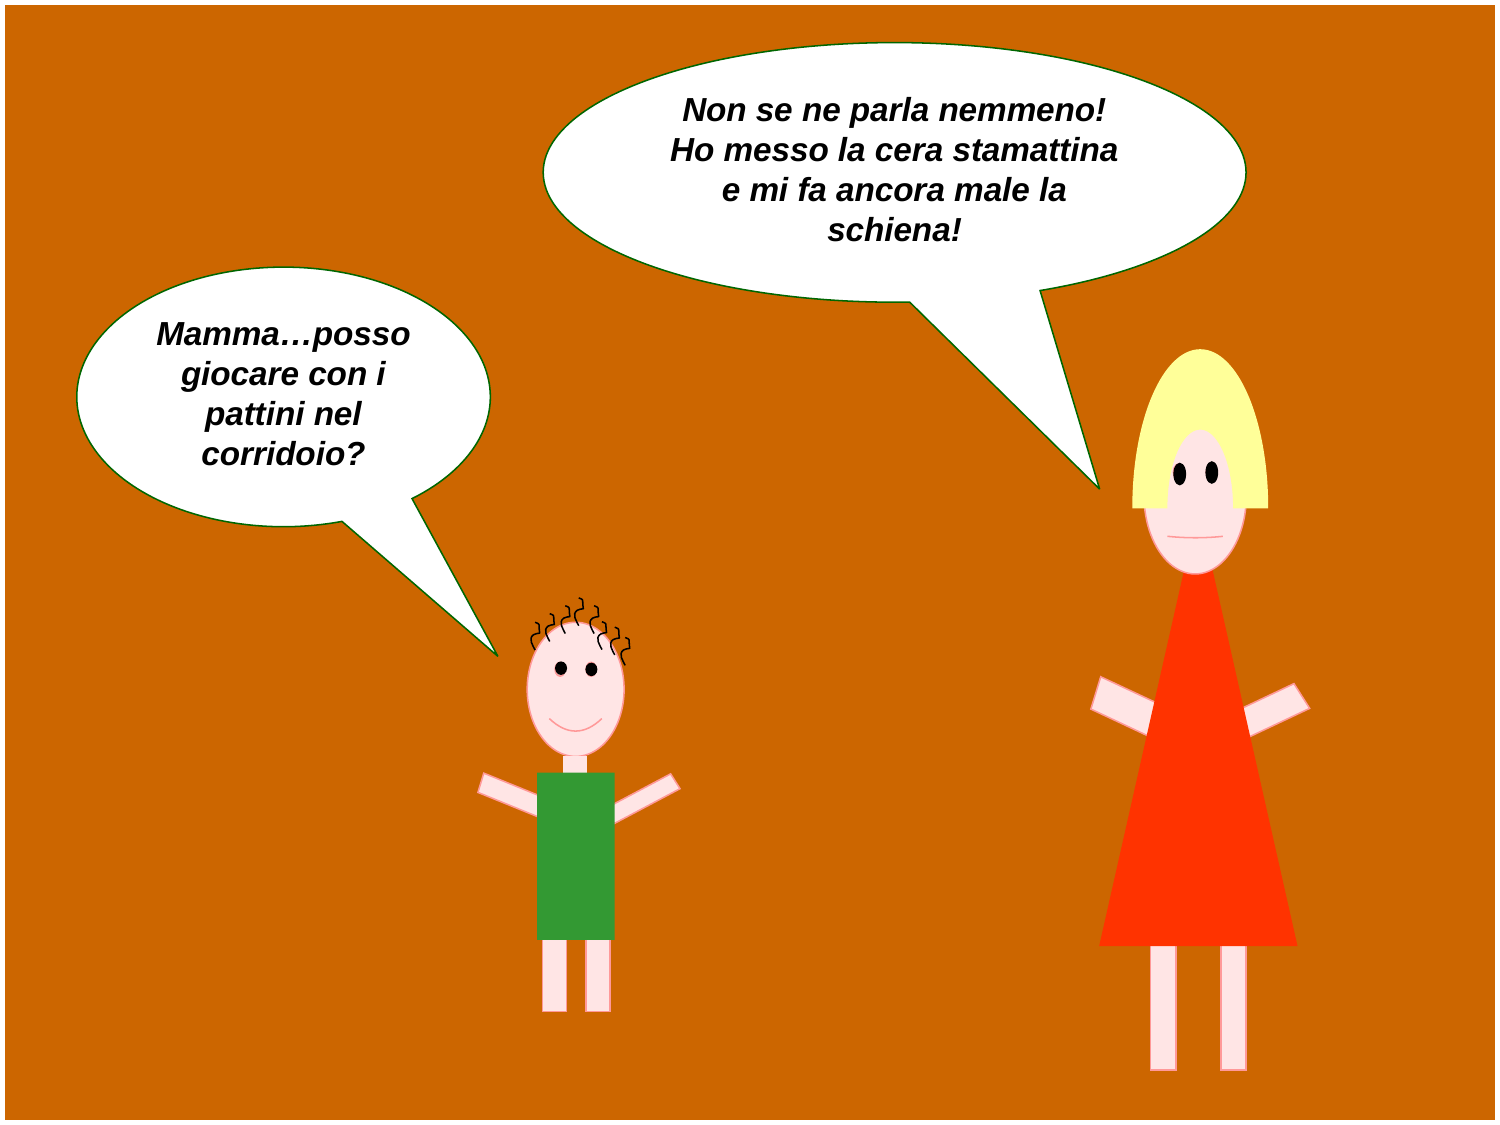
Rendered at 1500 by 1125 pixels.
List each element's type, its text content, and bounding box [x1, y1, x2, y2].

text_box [1092, 349, 1306, 1071]
text_box [0, 0, 1500, 1125]
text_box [478, 597, 680, 1012]
text_box Non se ne parla nemmeno! Ho messo la cera stamattina e mi fa ancora male la schiena! [543, 42, 1247, 477]
text_box Mamma…posso giocare con i pattini nel corridoio? [76, 267, 491, 635]
